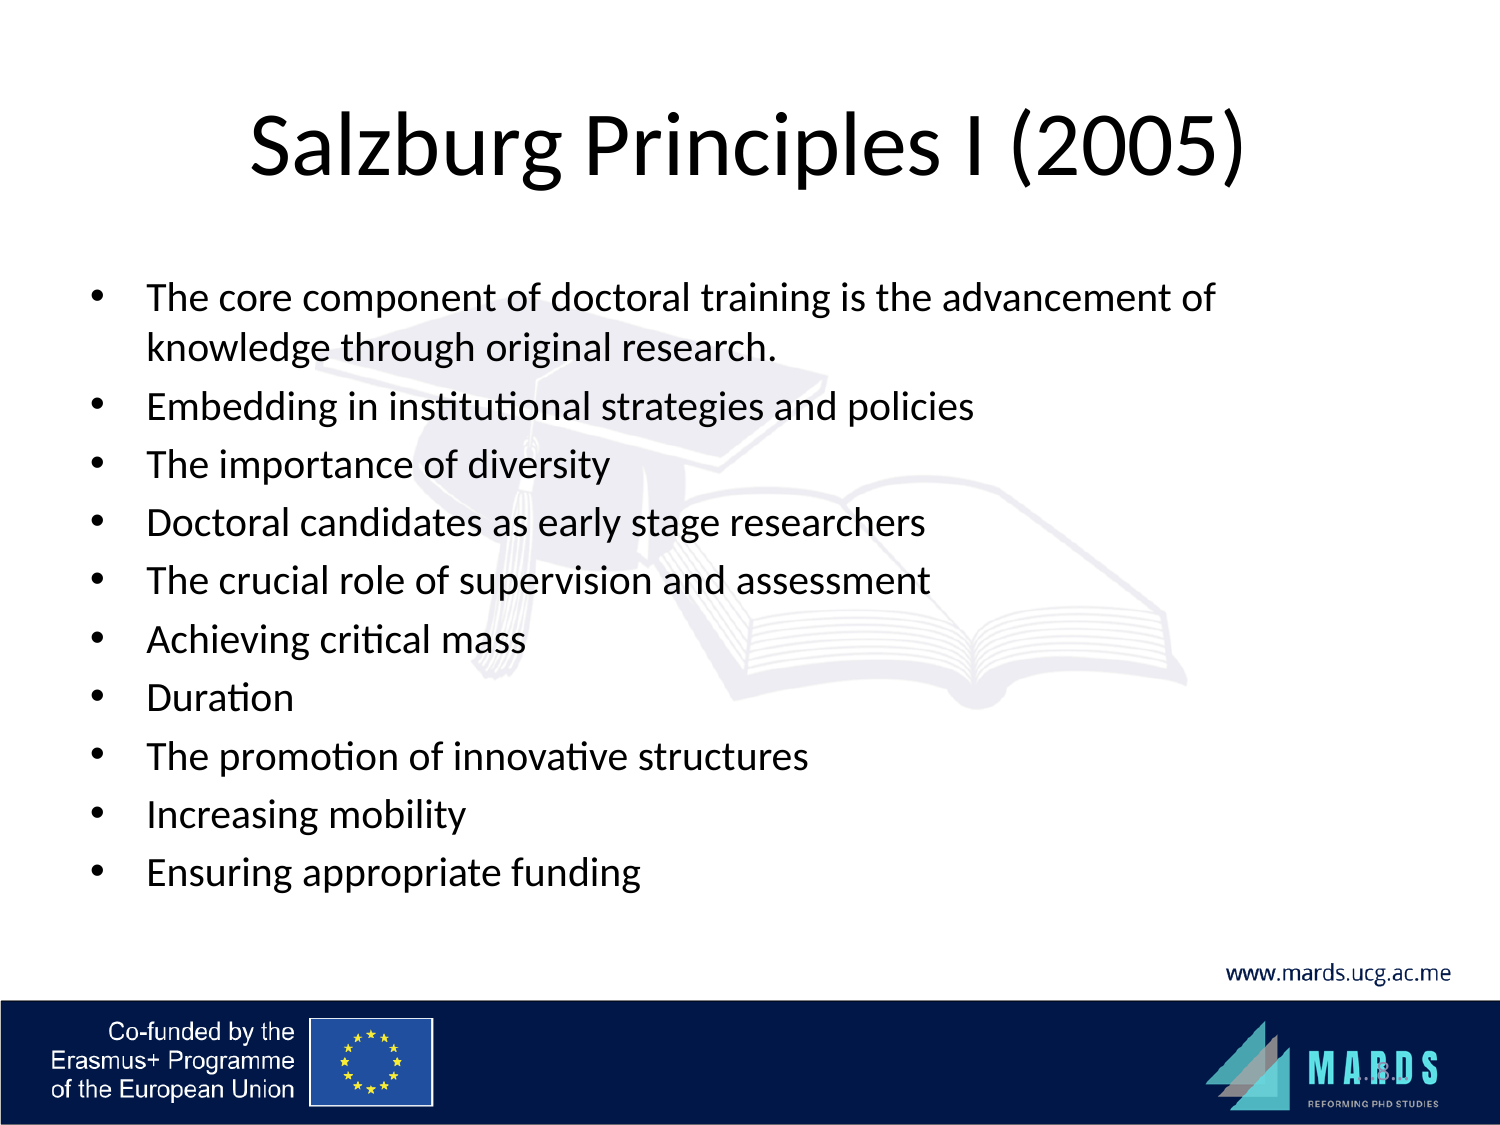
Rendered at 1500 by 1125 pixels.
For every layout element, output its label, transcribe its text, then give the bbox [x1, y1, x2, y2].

picture [0, 0, 1500, 1125]
slide_number …8… [1074, 1042, 1425, 1103]
title Salzburg Principles I (2005) [75, 45, 1425, 233]
list The core component of doctoral training is the advancement of knowledge through original research. Embedding in institutional strategies and policies The importance of diversity Doctoral candidates as early stage researchers The crucial role of supervision and assessment Achieving critical mass Duration The promotion of innovative structures Increasing mobility Ensuring appropriate funding [75, 262, 1425, 1005]
